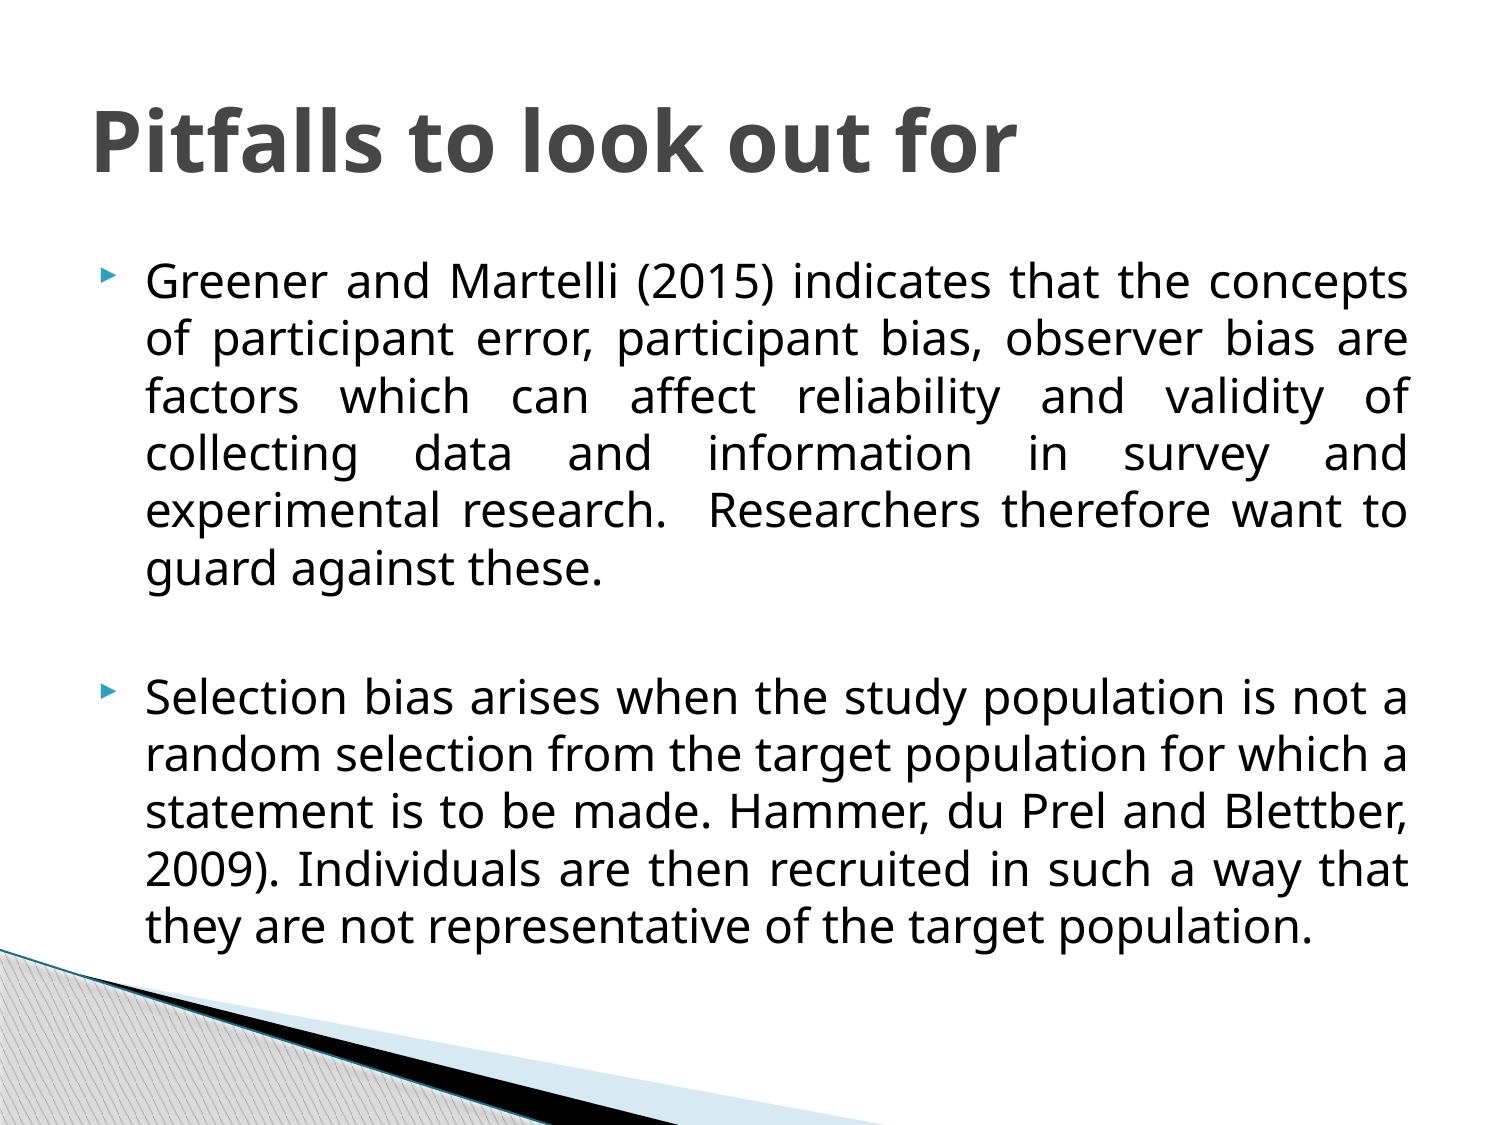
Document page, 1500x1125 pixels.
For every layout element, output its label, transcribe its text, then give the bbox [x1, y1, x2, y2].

list Greener and Martelli (2015) indicates that the concepts of participant error, participant bias, observer bias are factors which can affect reliability and validity of collecting data and information in survey and experimental research. Researchers therefore want to guard against these. Selection bias arises when the study population is not a random selection from the target population for which a statement is to be made. Hammer, du Prel and Blettber, 2009). Individuals are then recruited in such a way that they are not representative of the target population. [75, 243, 1425, 986]
title Pitfalls to look out for [75, 45, 1425, 233]
